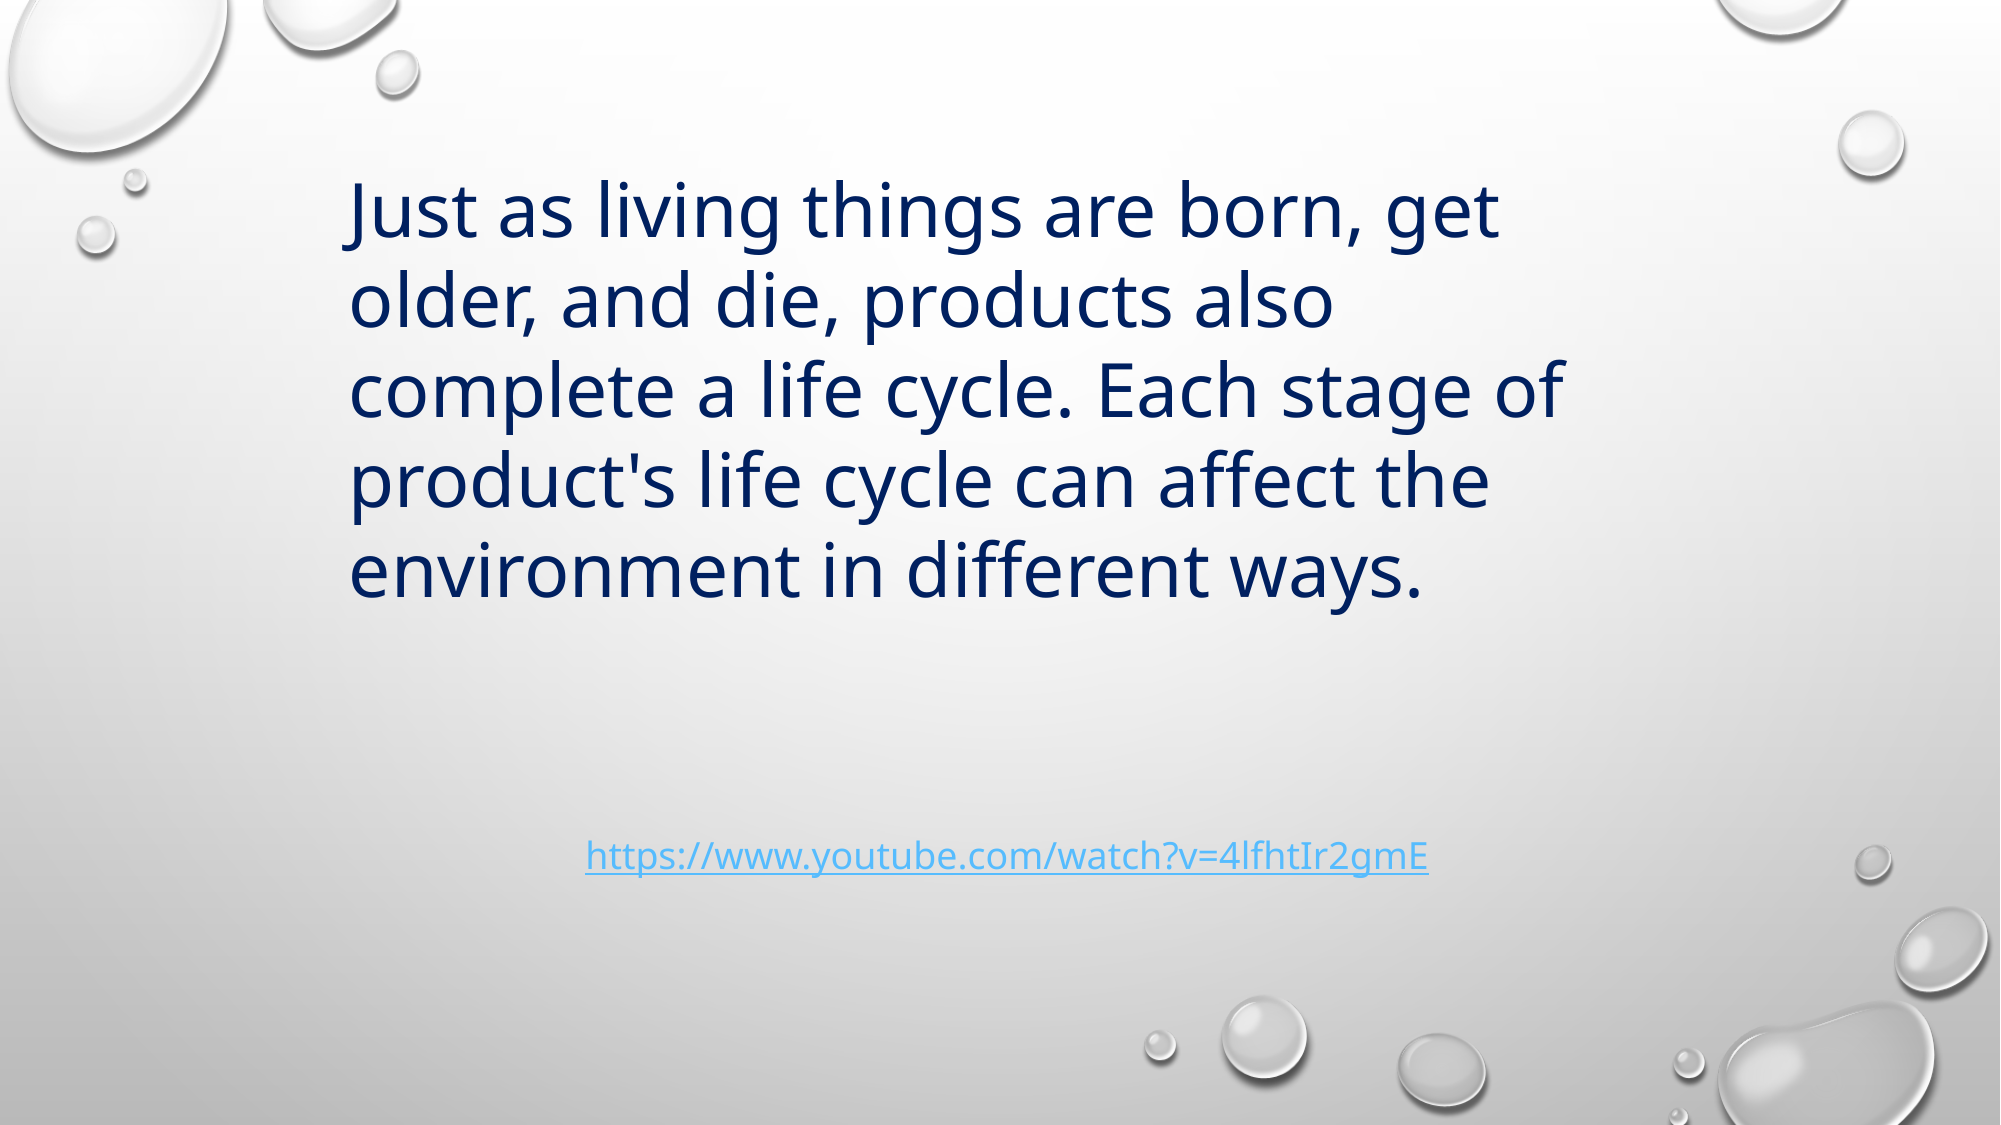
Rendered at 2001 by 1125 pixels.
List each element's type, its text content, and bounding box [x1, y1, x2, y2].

picture [0, 0, 2000, 1125]
text_box https://www.youtube.com/watch?v=4lfhtIr2gmE [570, 824, 1444, 891]
text_box Just as living things are born, get older, and die, products also complete a life cycle. Each stage of product's life cycle can affect the environment in different ways. [333, 154, 1607, 620]
